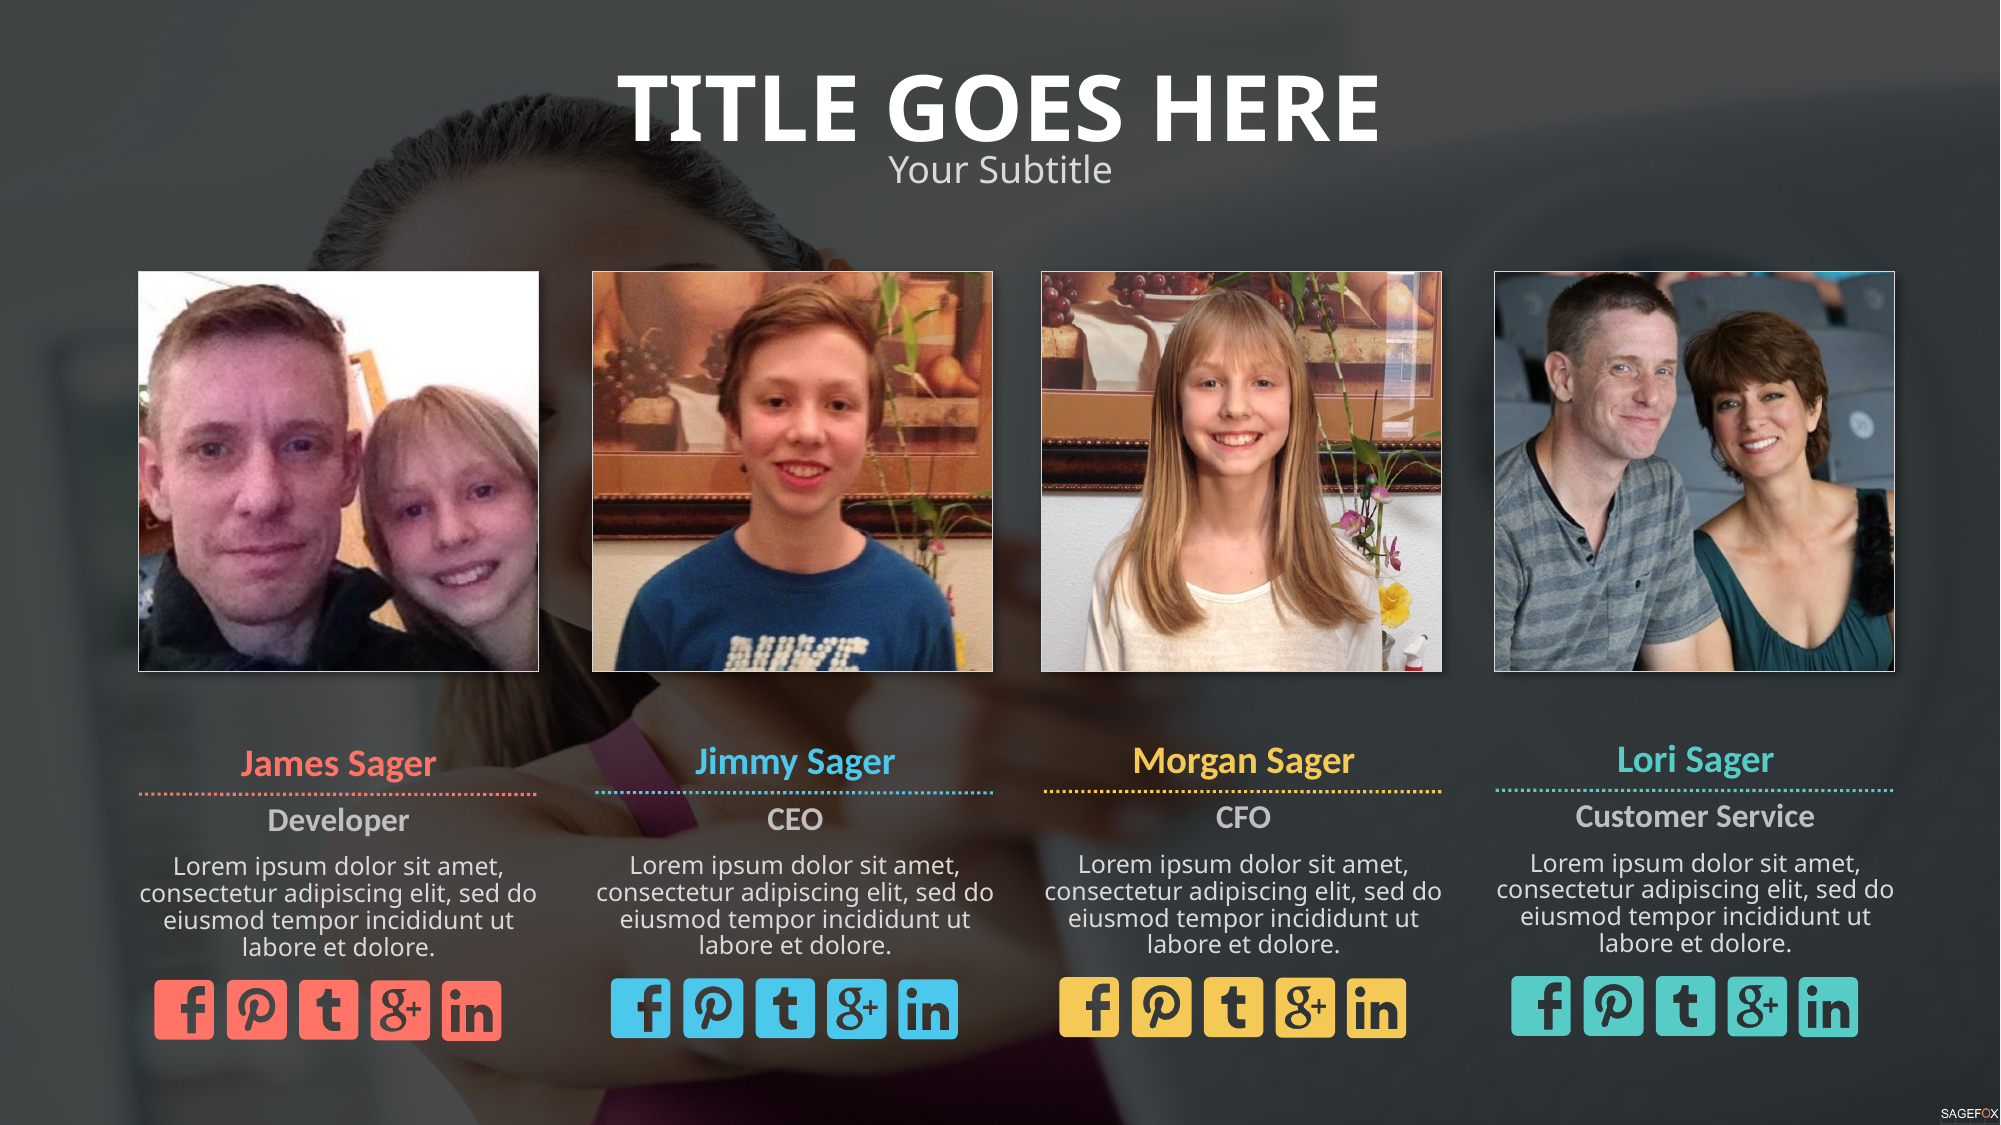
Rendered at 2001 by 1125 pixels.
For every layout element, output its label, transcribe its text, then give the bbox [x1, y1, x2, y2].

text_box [1511, 976, 1859, 1038]
text_box CEO [620, 798, 971, 841]
text_box [1494, 271, 1896, 673]
text_box Developer [163, 799, 514, 842]
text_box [1059, 977, 1407, 1039]
text_box Lori Sager [1520, 738, 1871, 781]
text_box Customer Service [1520, 796, 1871, 839]
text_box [610, 978, 958, 1040]
text_box Jimmy Sager [620, 740, 971, 784]
text_box CFO [1068, 797, 1419, 840]
picture [0, 0, 2001, 1125]
text_box [591, 270, 993, 672]
text_box Lorem ipsum dolor sit amet, consectetur adipiscing elit, sed do eiusmod tempor incididunt ut labore et dolore. [1043, 851, 1444, 965]
text_box Lorem ipsum dolor sit amet, consectetur adipiscing elit, sed do eiusmod tempor incididunt ut labore et dolore. [1495, 850, 1896, 964]
text_box Lorem ipsum dolor sit amet, consectetur adipiscing elit, sed do eiusmod tempor incididunt ut labore et dolore. [138, 854, 539, 968]
text_box James Sager [163, 742, 514, 785]
text_box [138, 270, 540, 672]
text_box [1040, 270, 1442, 672]
text_box Morgan Sager [1068, 739, 1419, 782]
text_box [154, 979, 502, 1041]
text_box Lorem ipsum dolor sit amet, consectetur adipiscing elit, sed do eiusmod tempor incididunt ut labore et dolore. [595, 852, 996, 966]
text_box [548, 42, 1452, 199]
